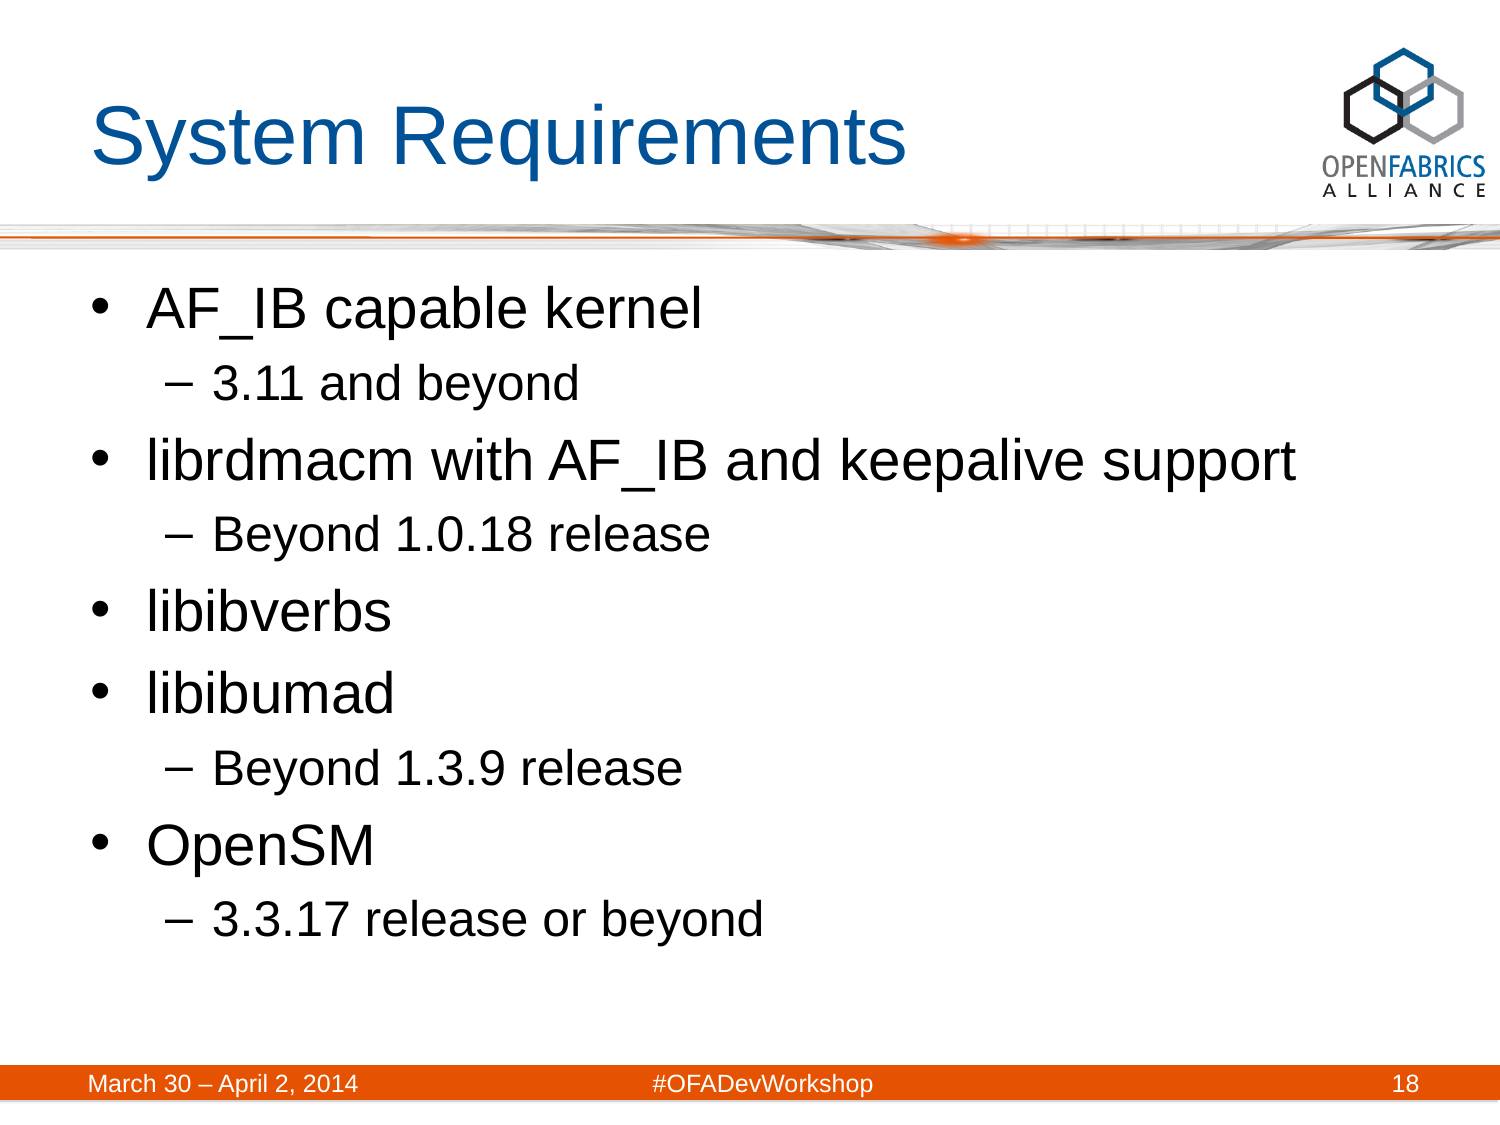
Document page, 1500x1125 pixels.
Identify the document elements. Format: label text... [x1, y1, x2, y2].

picture [1312, 37, 1494, 219]
picture [0, 224, 1500, 236]
footer March 30 – April 2, 2014 #OFADevWorkshop [72, 1065, 1256, 1100]
picture [0, 239, 1500, 250]
title System Requirements [75, 37, 1300, 225]
slide_number 18 [1256, 1065, 1435, 1100]
list AF_IB capable kernel 3.11 and beyond librdmacm with AF_IB and keepalive support Beyond 1.0.18 release libibverbs libibumad Beyond 1.3.9 release OpenSM 3.3.17 release or beyond [75, 262, 1425, 1025]
